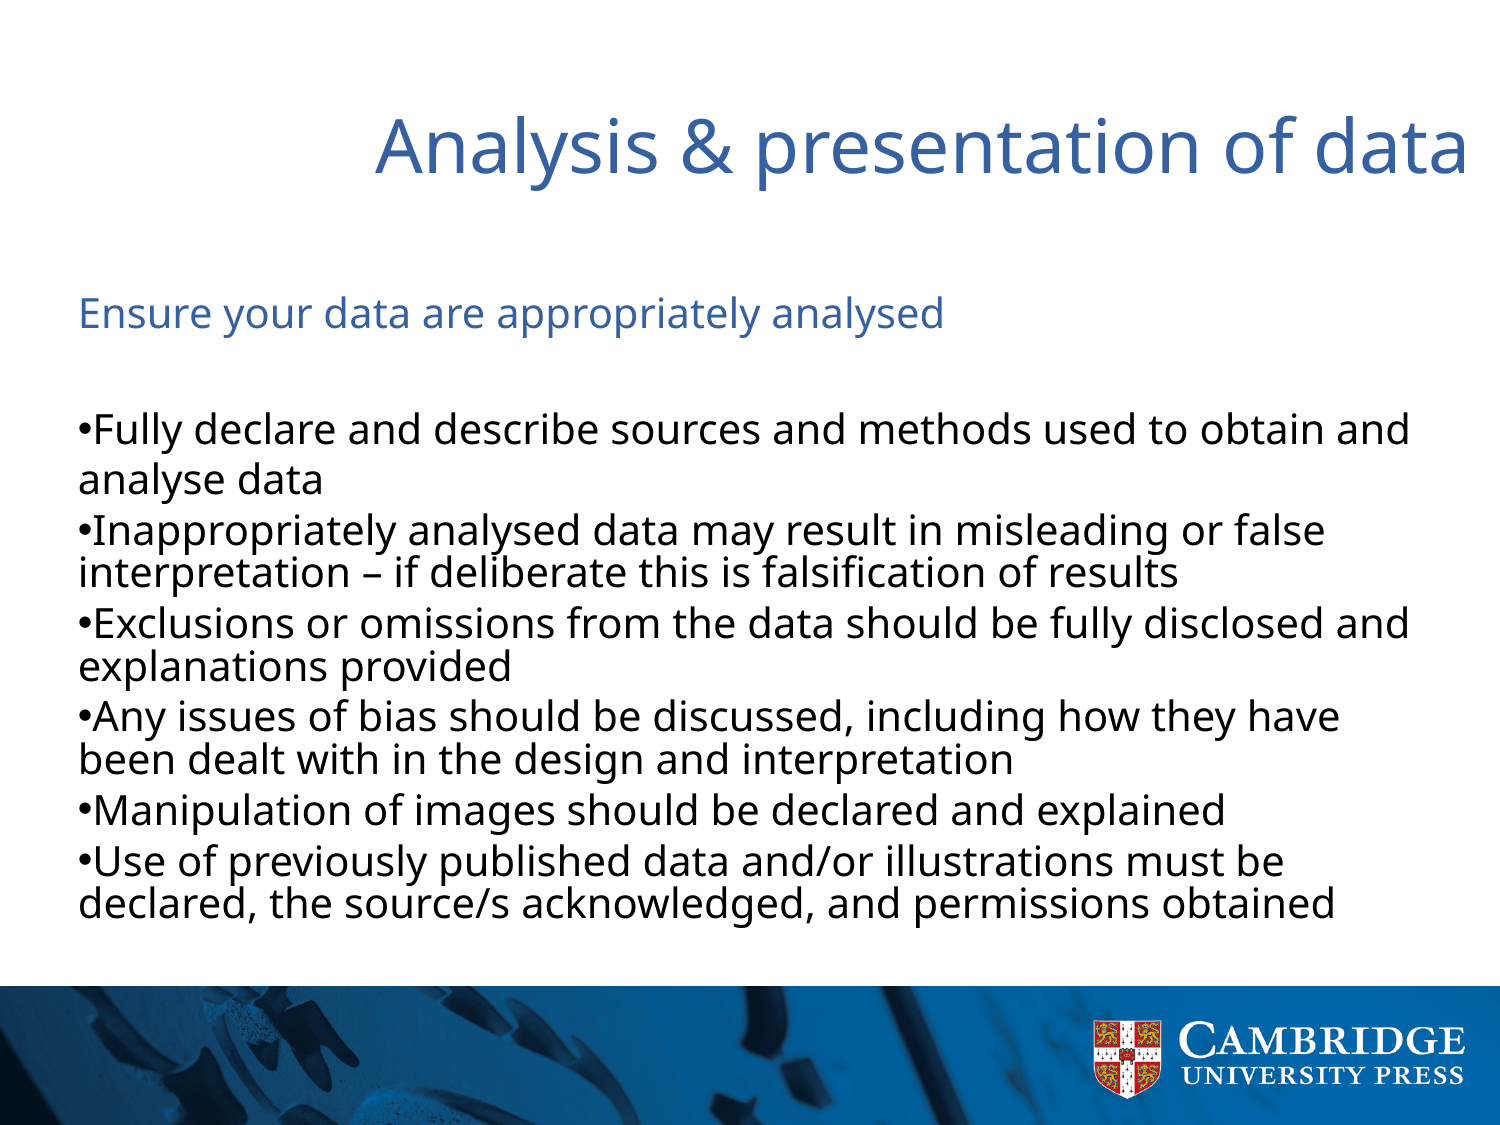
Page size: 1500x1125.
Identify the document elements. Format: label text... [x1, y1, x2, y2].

picture [0, 986, 1500, 1125]
list Ensure your data are appropriately analysed Fully declare and describe sources and methods used to obtain and analyse data Inappropriately analysed data may result in misleading or false interpretation – if deliberate this is falsification of results Exclusions or omissions from the data should be fully disclosed and explanations provided Any issues of bias should be discussed, including how they have been dealt with in the design and interpretation Manipulation of images should be declared and explained Use of previously published data and/or illustrations must be declared, the source/s acknowledged, and permissions obtained [63, 278, 1459, 903]
title Analysis & presentation of data [360, 101, 1500, 290]
